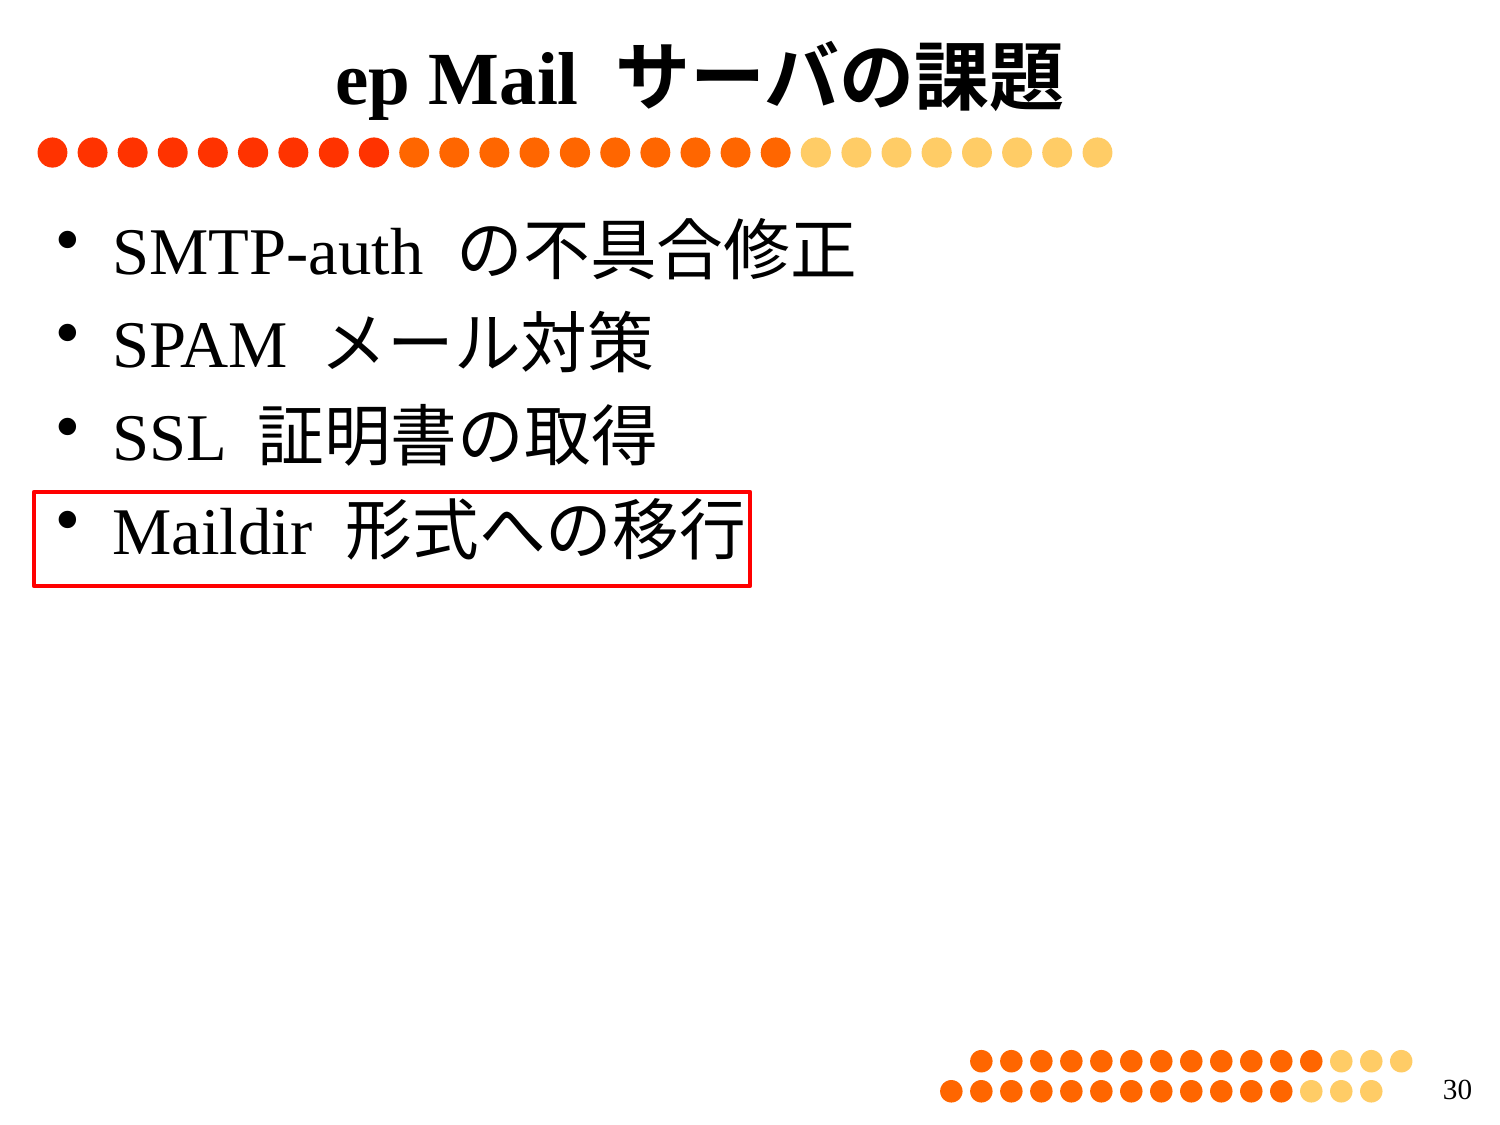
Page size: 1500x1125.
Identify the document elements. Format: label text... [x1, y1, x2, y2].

slide_number 29 [1174, 1062, 1488, 1101]
list SMTP-auth の不具合修正 SPAM メール対策 SSL 証明書の取得 Maildir 形式への移行 [41, 199, 1500, 1083]
title ep Mail サーバの課題 [37, 0, 1363, 151]
text_box [32, 490, 752, 588]
